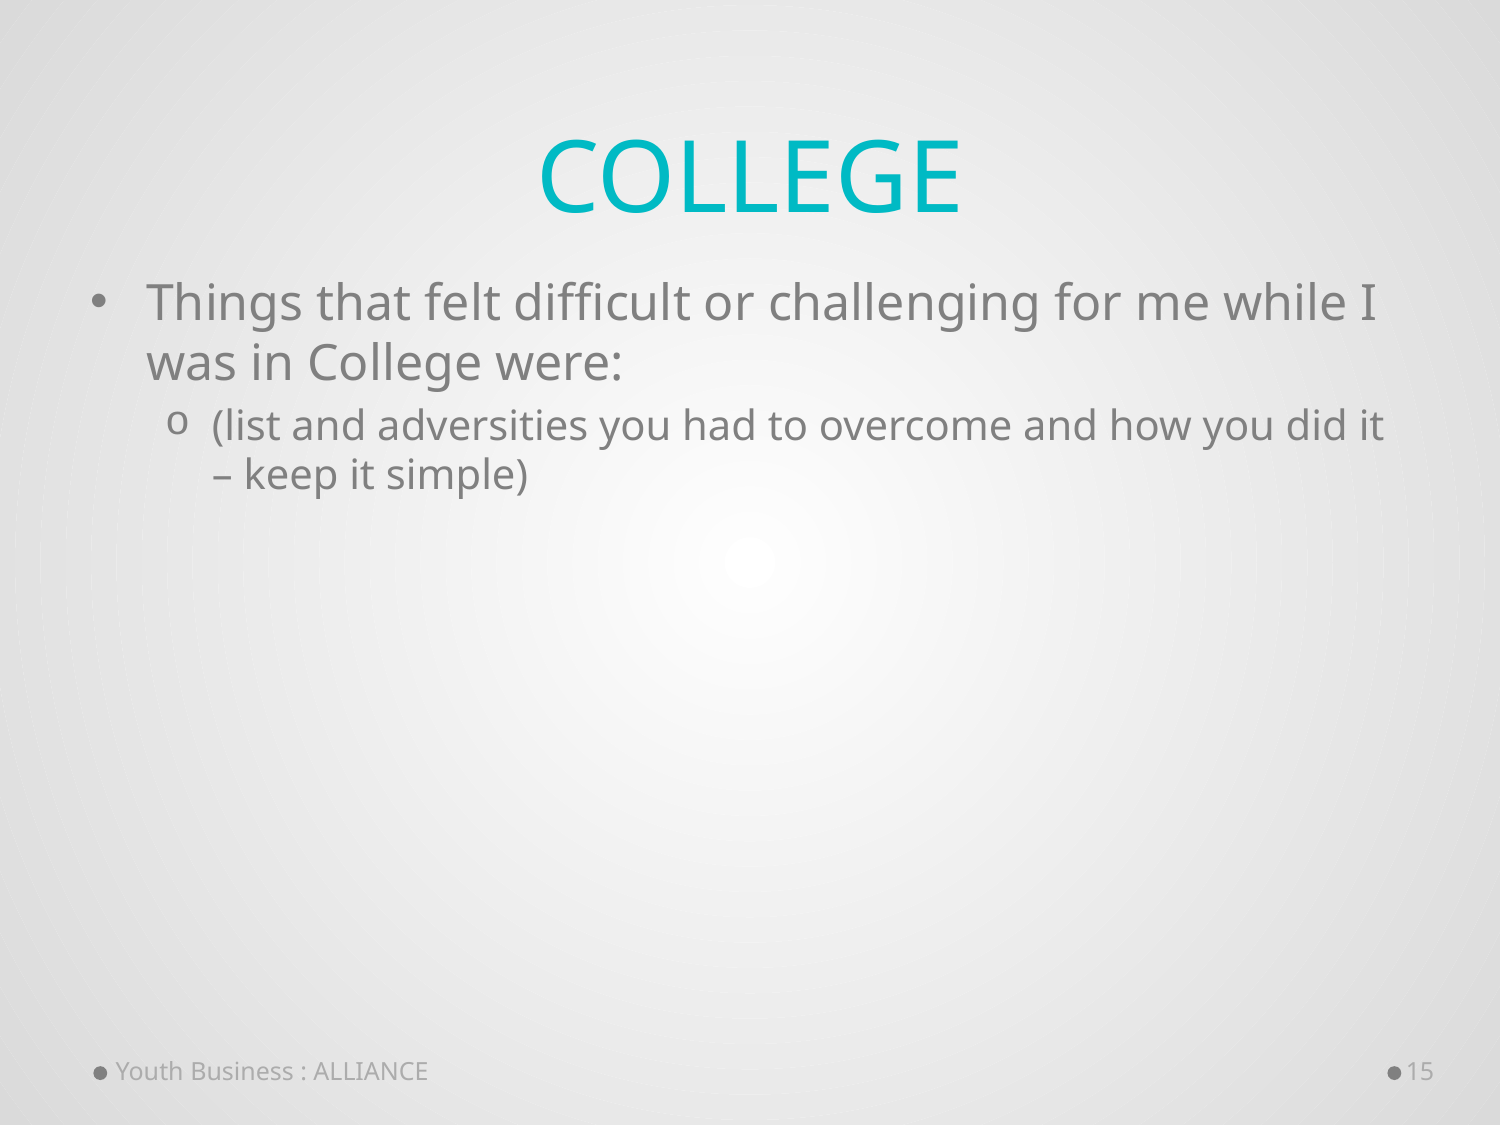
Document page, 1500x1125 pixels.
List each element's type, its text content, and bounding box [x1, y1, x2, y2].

footer Youth Business : ALLIANCE [108, 1042, 576, 1103]
title College [75, 22, 1425, 240]
slide_number 15 [1401, 1042, 1494, 1103]
list Things that felt difficult or challenging for me while I was in College were: (list and adversities you had to overcome and how you did it – keep it simple) [75, 262, 1425, 1005]
